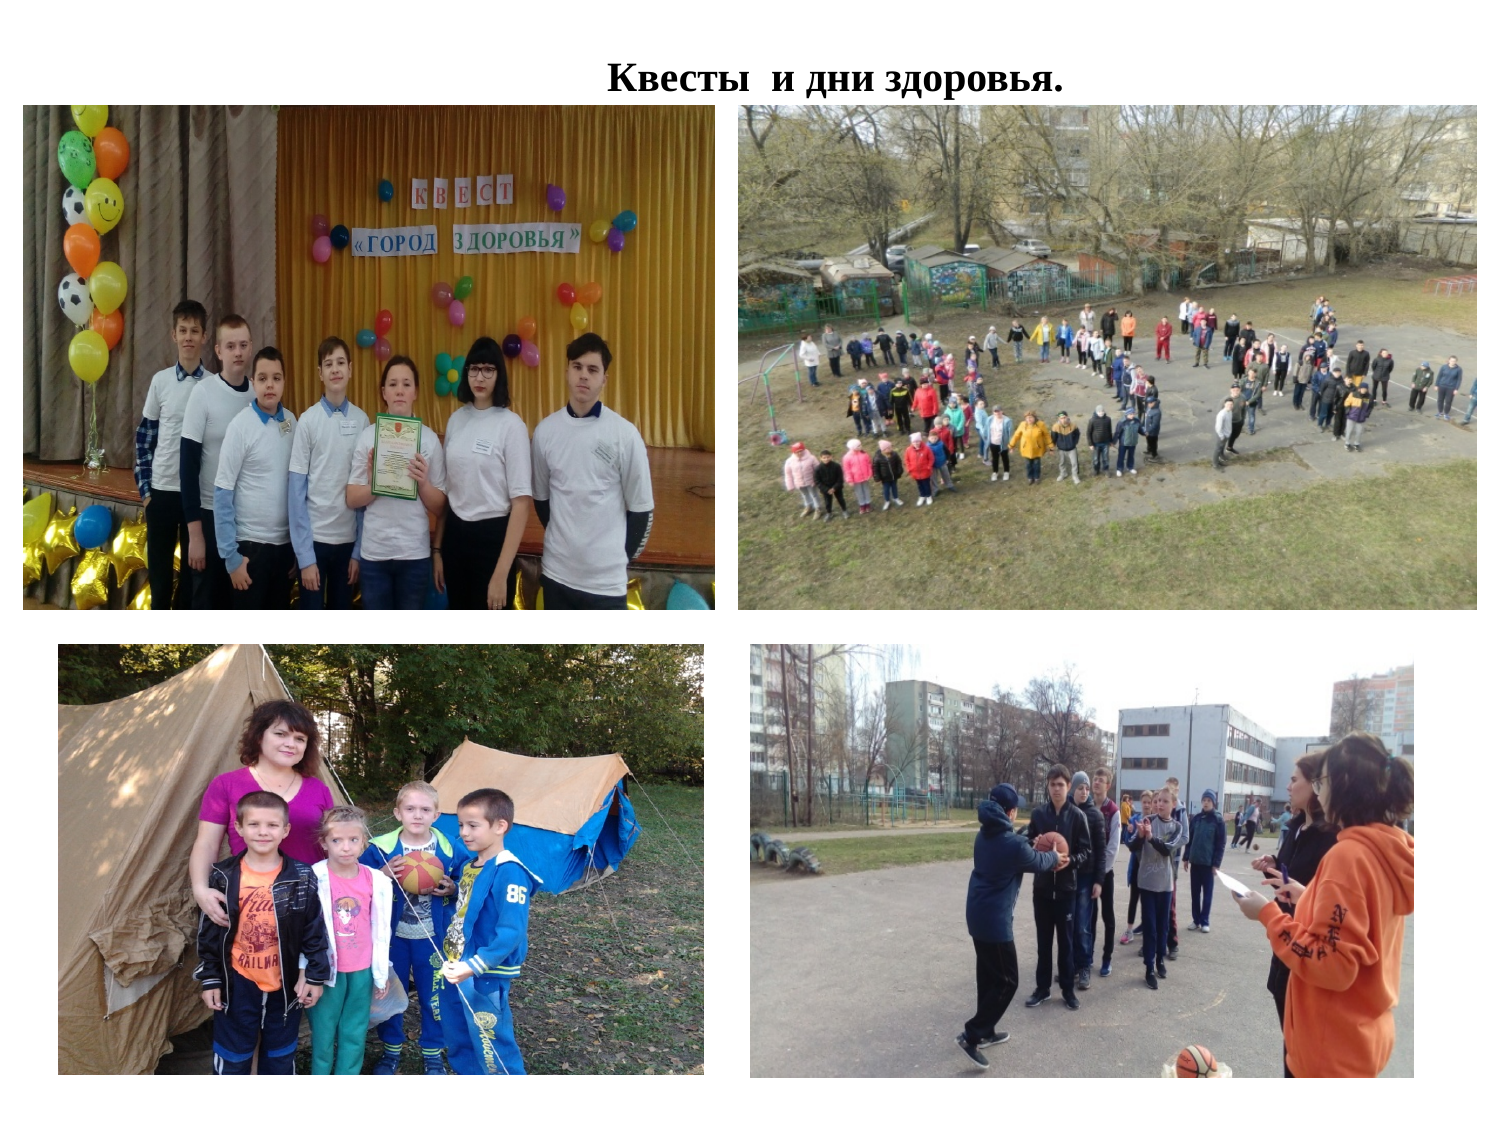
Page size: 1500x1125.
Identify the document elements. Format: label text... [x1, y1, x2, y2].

picture [749, 644, 1414, 1079]
picture [23, 105, 716, 610]
picture [58, 644, 705, 1075]
picture [737, 105, 1477, 610]
title Квесты и дни здоровья. [246, 45, 1425, 106]
